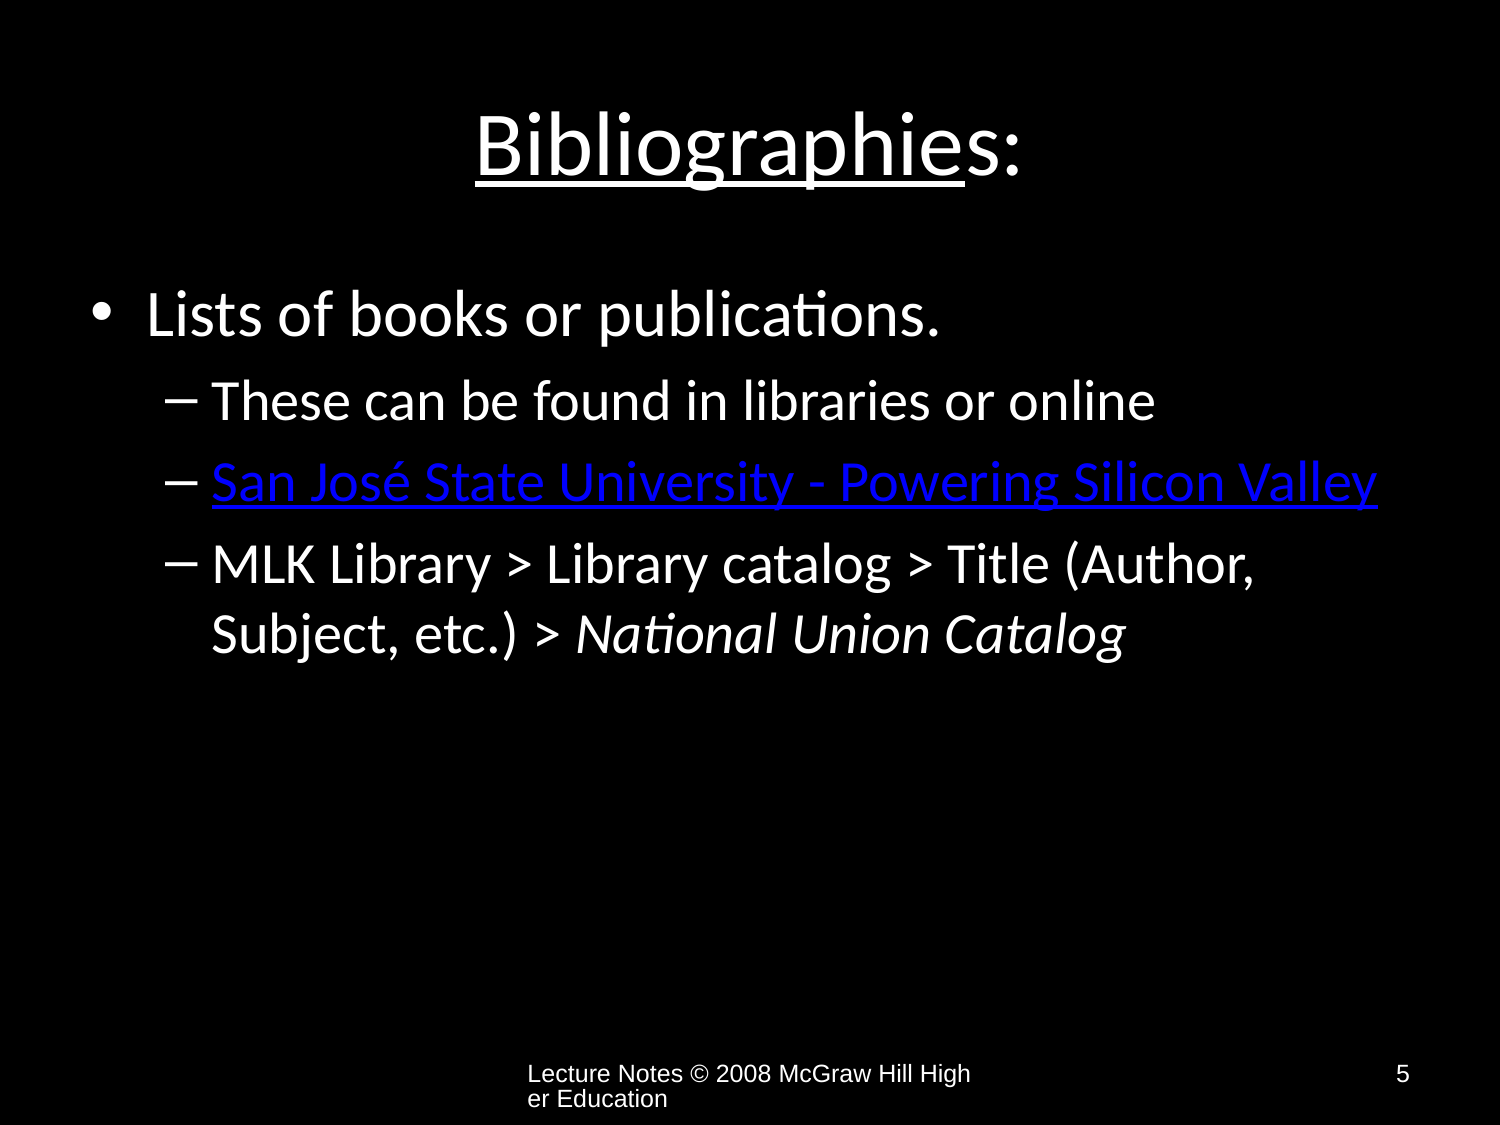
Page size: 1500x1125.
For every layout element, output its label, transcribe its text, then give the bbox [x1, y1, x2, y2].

footer Lecture Notes © 2008 McGraw Hill Higher Education [512, 1042, 988, 1103]
title Bibliographies: [75, 45, 1425, 233]
slide_number 5 [1074, 1042, 1425, 1103]
list Lists of books or publications. These can be found in libraries or online San José State University - Powering Silicon Valley MLK Library > Library catalog > Title (Author, Subject, etc.) > National Union Catalog [75, 262, 1425, 1005]
